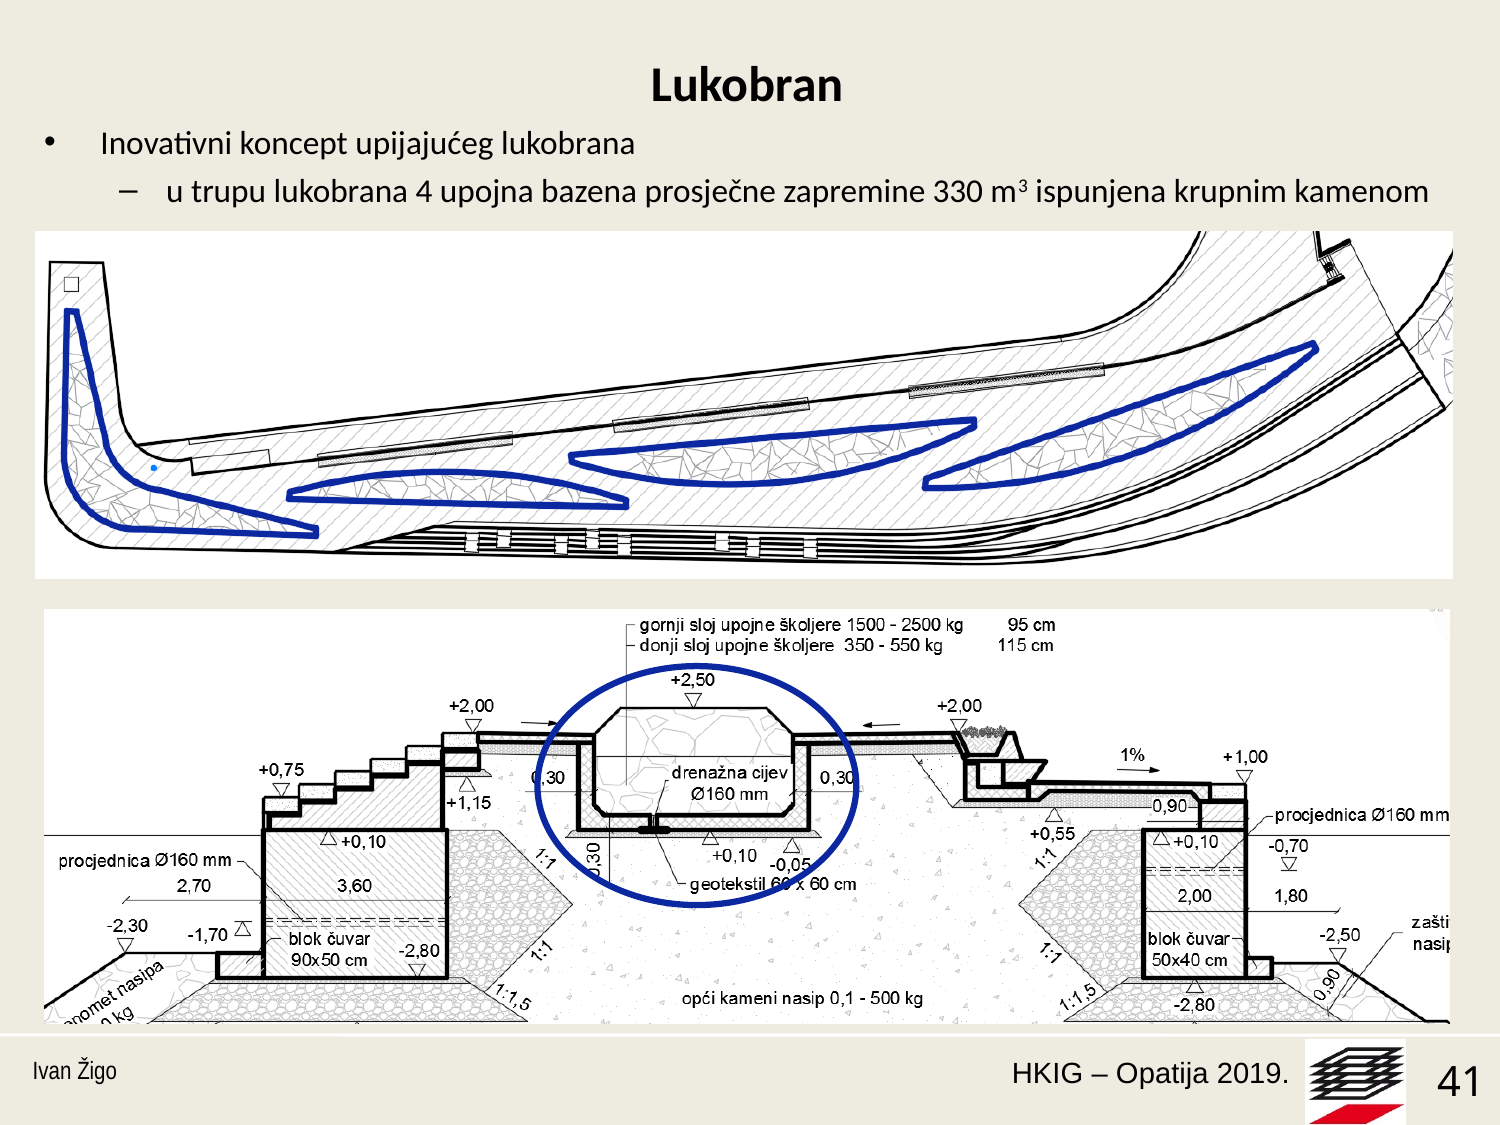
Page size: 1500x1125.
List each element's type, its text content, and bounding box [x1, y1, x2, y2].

text_box Lukobran [0, 0, 1495, 126]
slide_number Ivan Žigo [17, 1046, 550, 1125]
picture [43, 609, 1451, 1024]
slide_number 41 [1316, 1046, 1500, 1125]
picture [35, 231, 1453, 579]
picture [1305, 1039, 1406, 1125]
list Inovativni koncept upijajućeg lukobrana u trupu lukobrana 4 upojna bazena prosječne zapremine 330 m3 ispunjena krupnim kamenom [29, 126, 1454, 1038]
